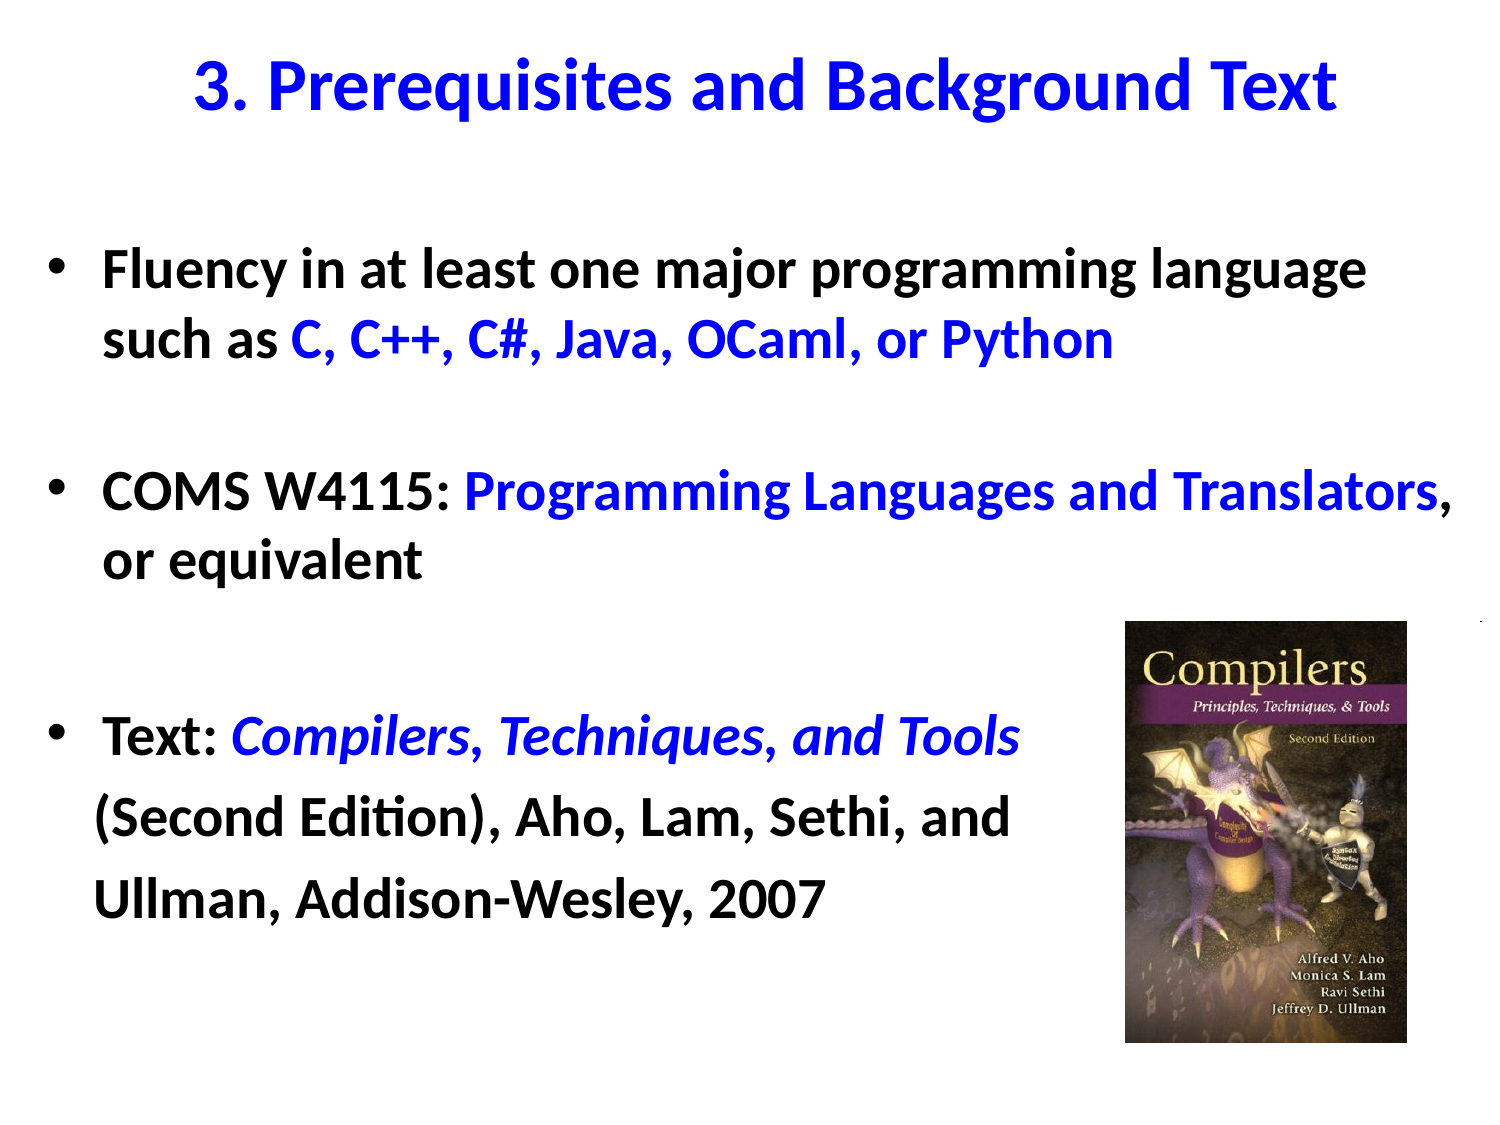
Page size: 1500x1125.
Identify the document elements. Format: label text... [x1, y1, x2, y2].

title 3. Prerequisites and Background Text [31, 11, 1500, 150]
list Fluency in at least one major programming language such as C, C++, C#, Java, OCaml, or Python COMS W4115: Programming Languages and Translators, or equivalent Text: Compilers, Techniques, and Tools (Second Edition), Aho, Lam, Sethi, and Ullman, Addison-Wesley, 2007 [31, 150, 1500, 1043]
picture [1053, 620, 1483, 1043]
